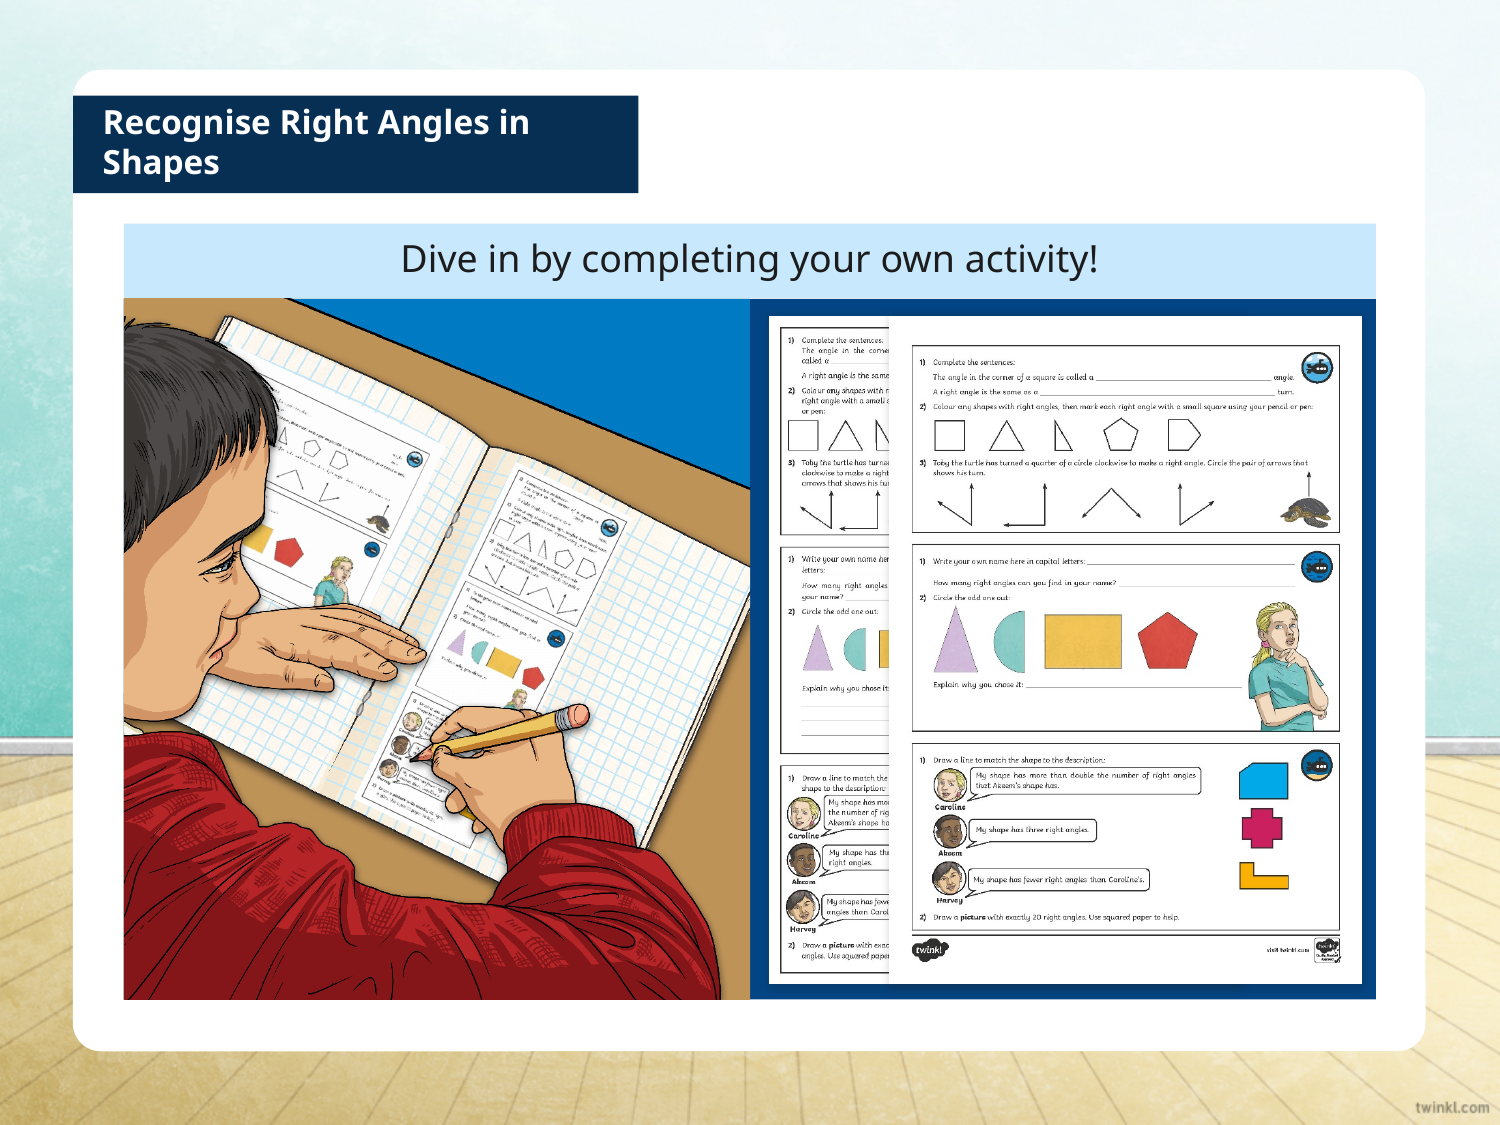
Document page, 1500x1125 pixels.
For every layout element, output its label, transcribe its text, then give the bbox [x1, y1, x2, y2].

text_box [751, 298, 1377, 1000]
text_box Dive in by completing your own activity! [123, 223, 1376, 299]
text_box Recognise Right Angles in Shapes [73, 95, 639, 194]
picture [0, 0, 1500, 1125]
